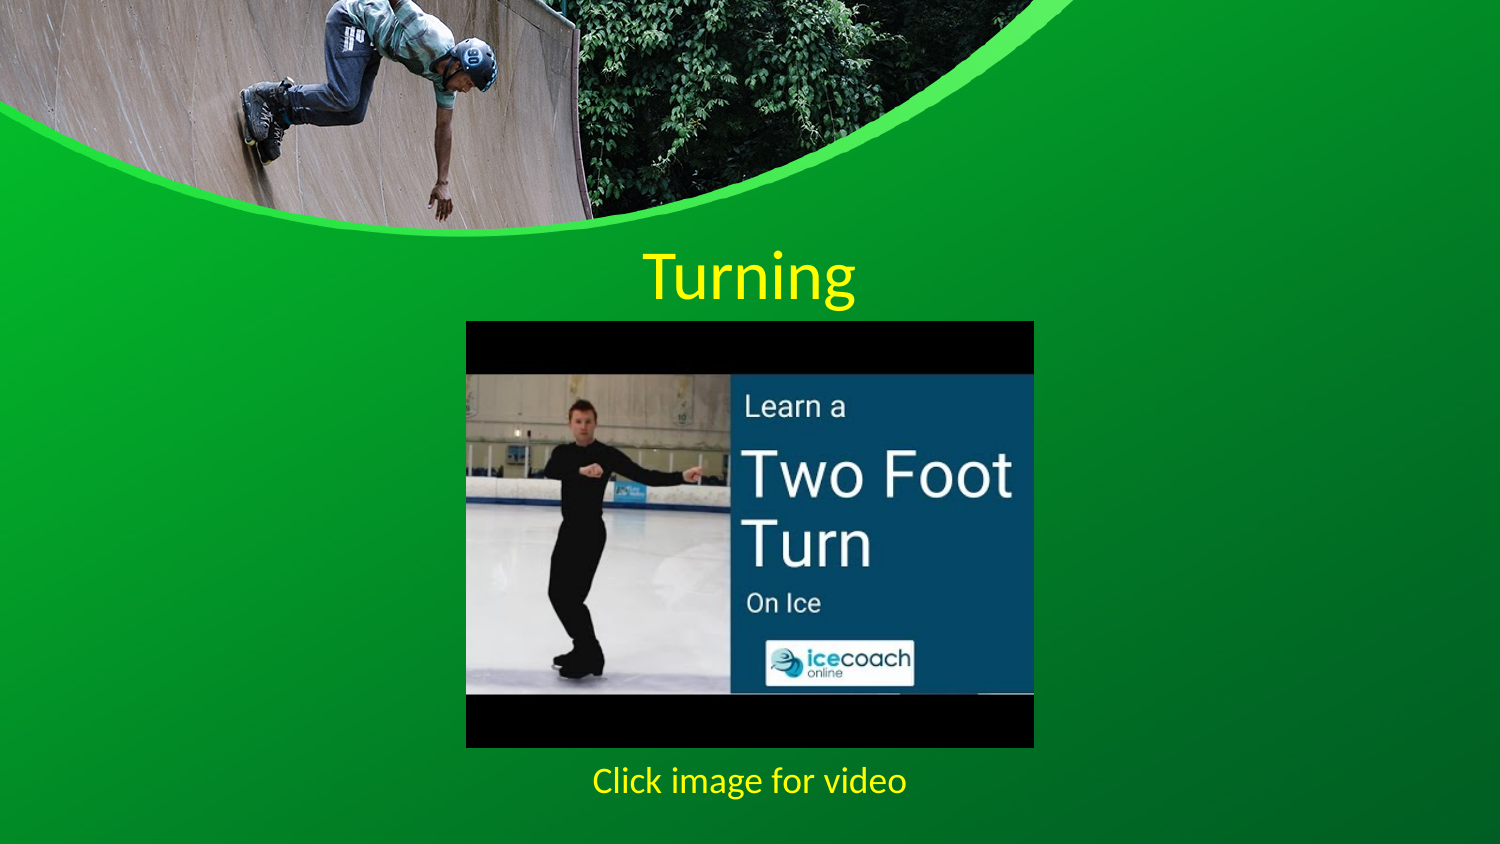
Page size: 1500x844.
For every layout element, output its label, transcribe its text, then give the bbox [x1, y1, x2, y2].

text_box Click image for video [478, 757, 1021, 808]
title Turning [73, 221, 1427, 322]
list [465, 321, 1035, 748]
picture [0, 0, 1500, 844]
